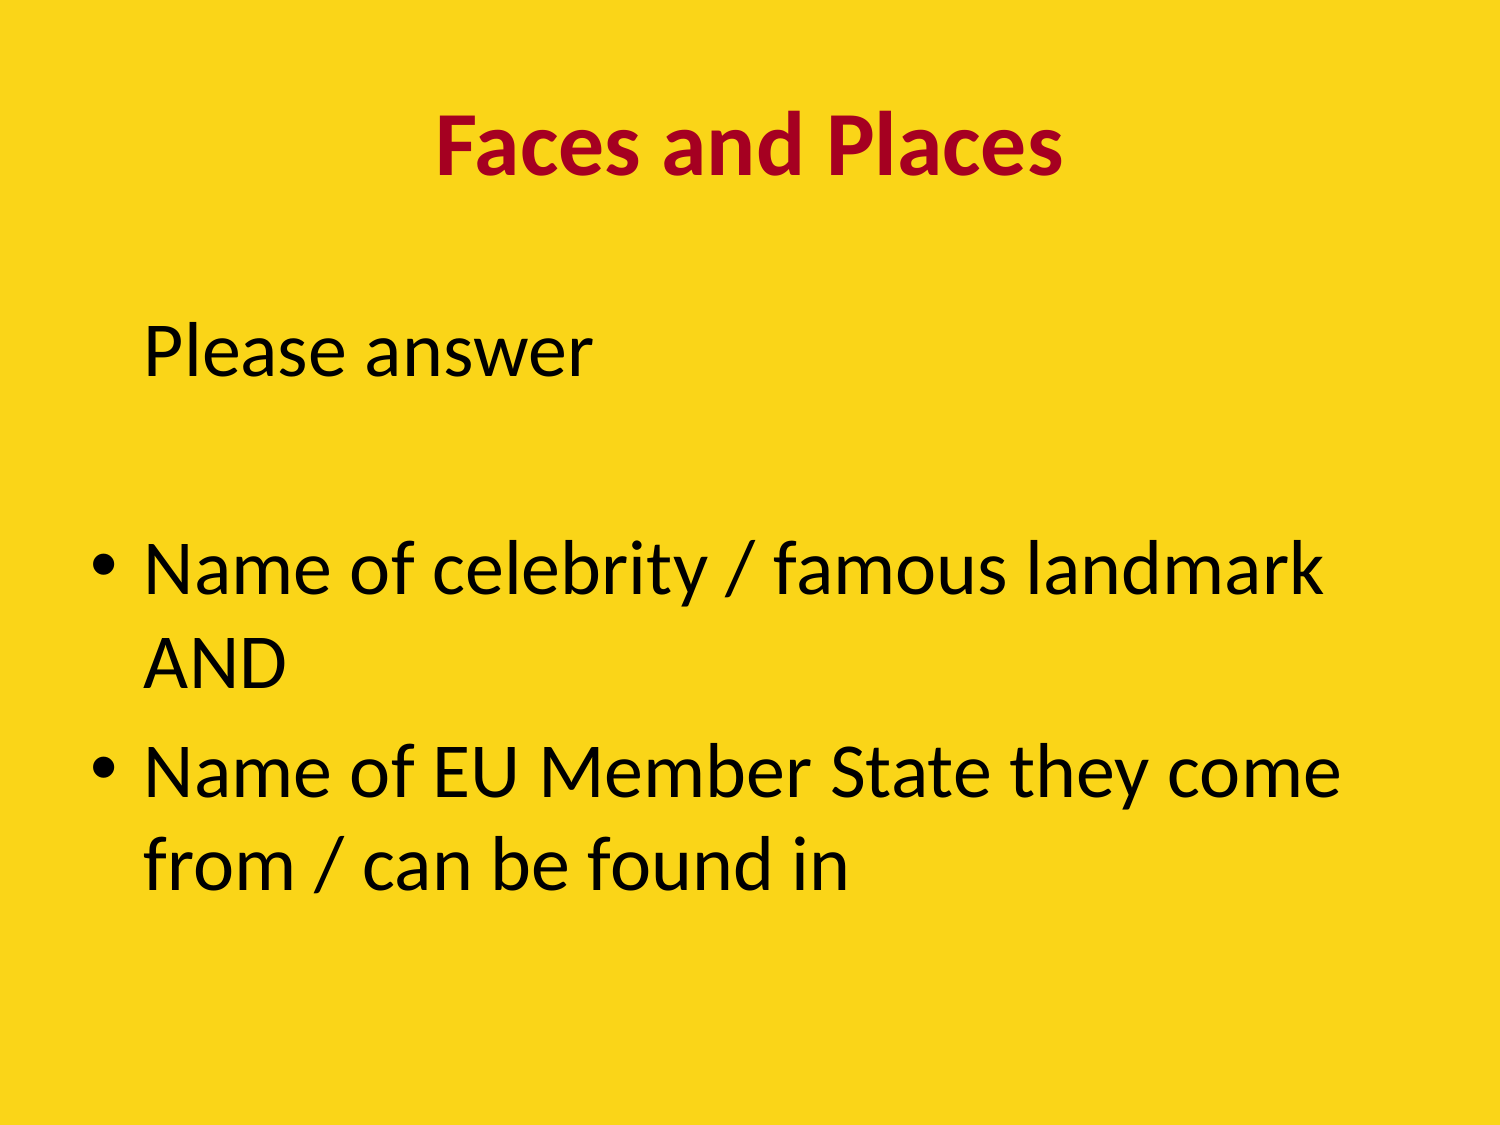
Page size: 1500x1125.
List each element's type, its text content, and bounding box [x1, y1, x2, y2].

title Faces and Places [74, 44, 1426, 233]
list Please answer Name of celebrity / famous landmark AND Name of EU Member State they come from / can be found in [74, 290, 1426, 918]
